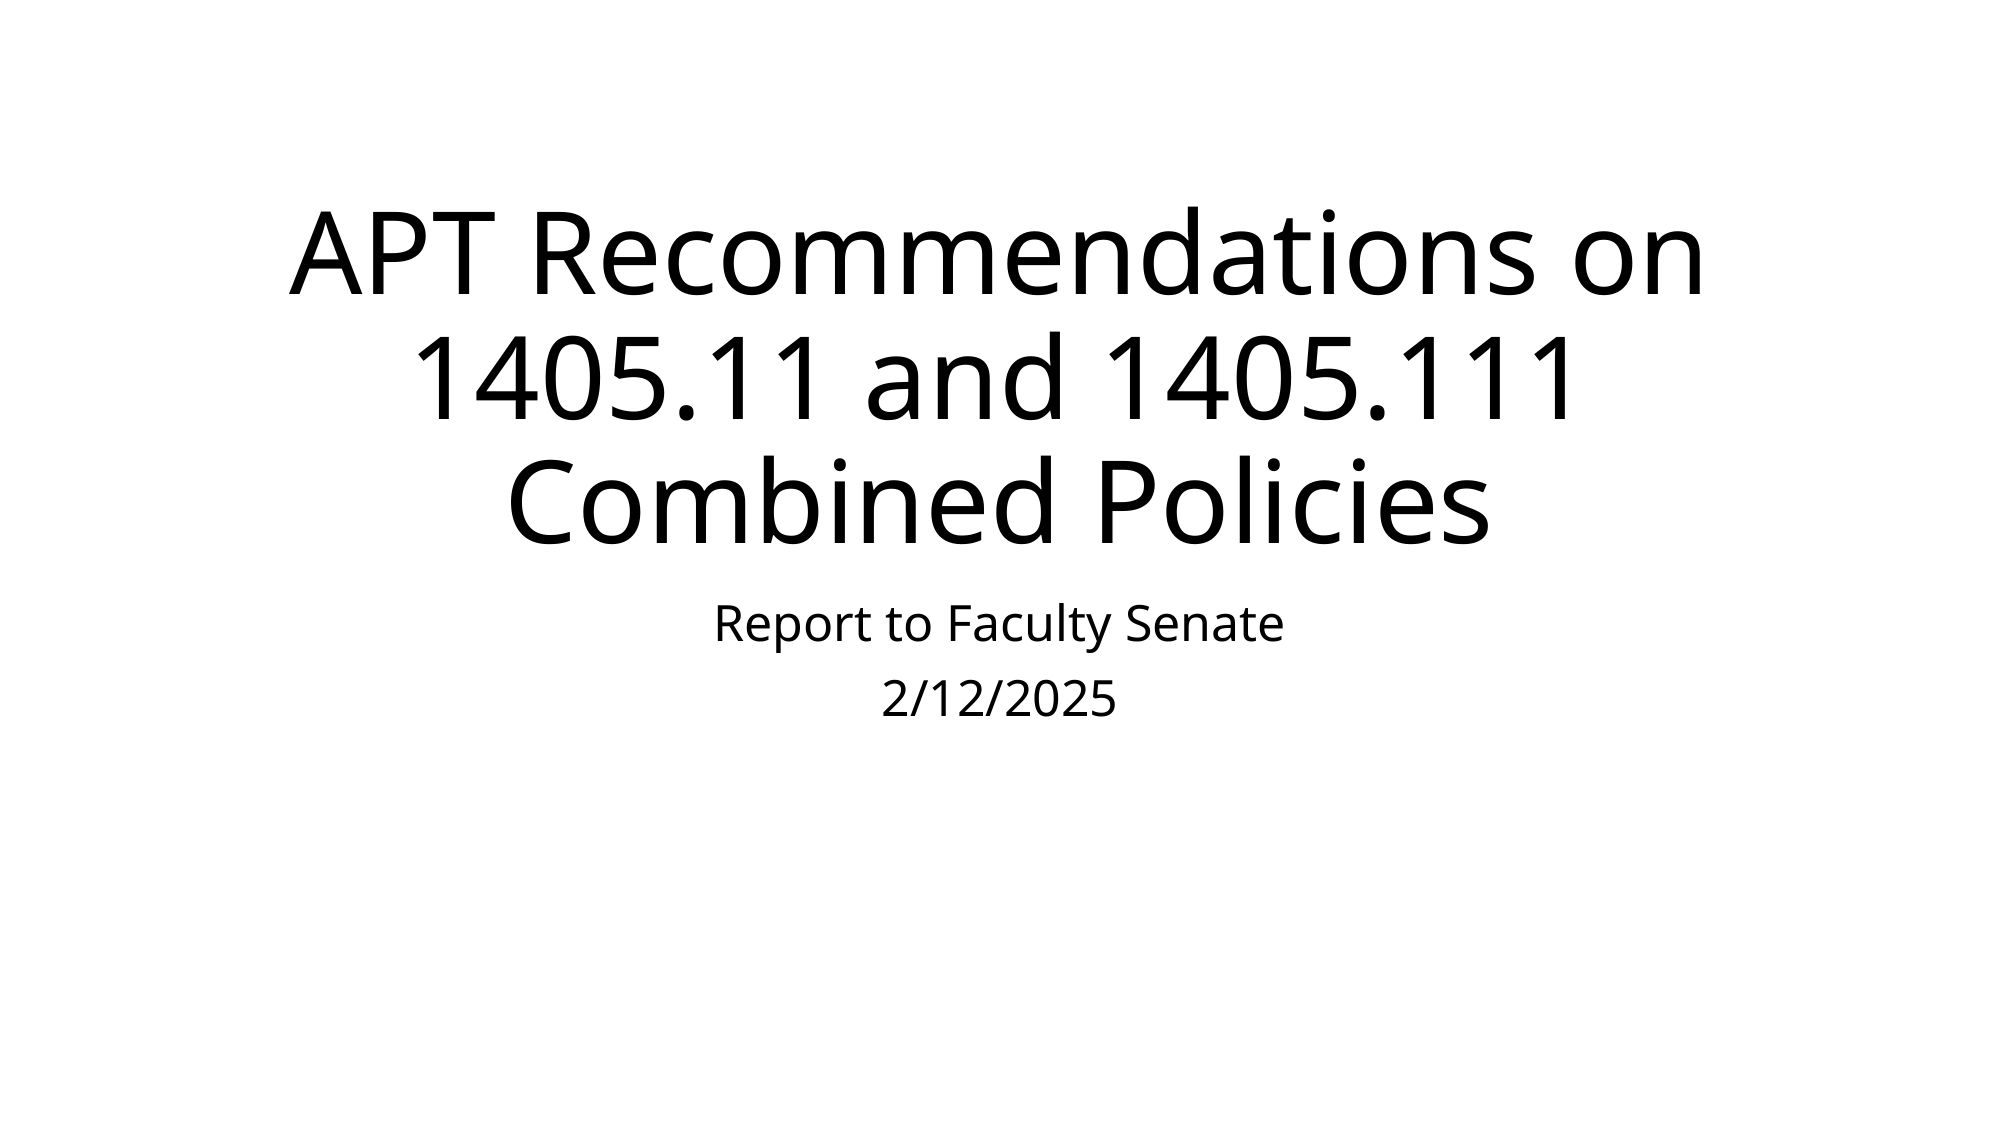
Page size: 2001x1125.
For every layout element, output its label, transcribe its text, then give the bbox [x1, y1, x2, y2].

title APT Recommendations on 1405.11 and 1405.111 Combined Policies [249, 184, 1750, 576]
subtitle Report to Faculty Senate 2/12/2025 [249, 590, 1750, 863]
